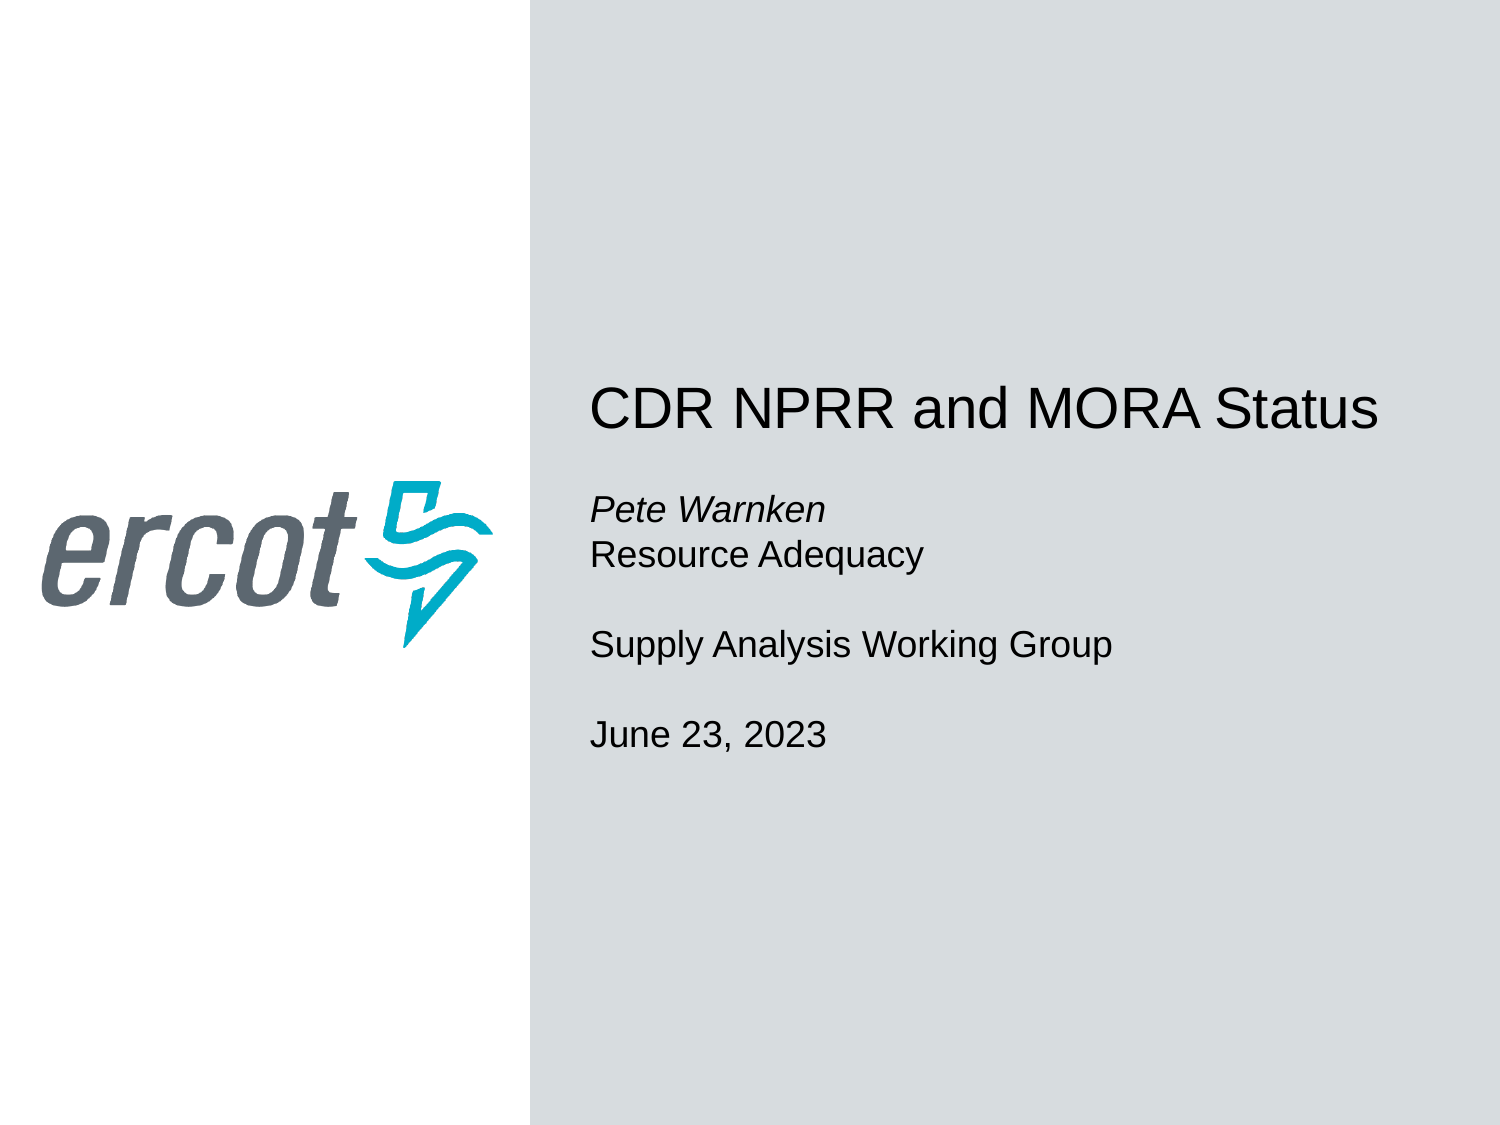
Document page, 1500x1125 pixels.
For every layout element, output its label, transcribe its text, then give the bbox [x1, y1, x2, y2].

picture [32, 471, 501, 654]
text_box CDR NPRR and MORA Status Pete Warnken Resource Adequacy Supply Analysis Working Group June 23, 2023 [575, 362, 1487, 763]
